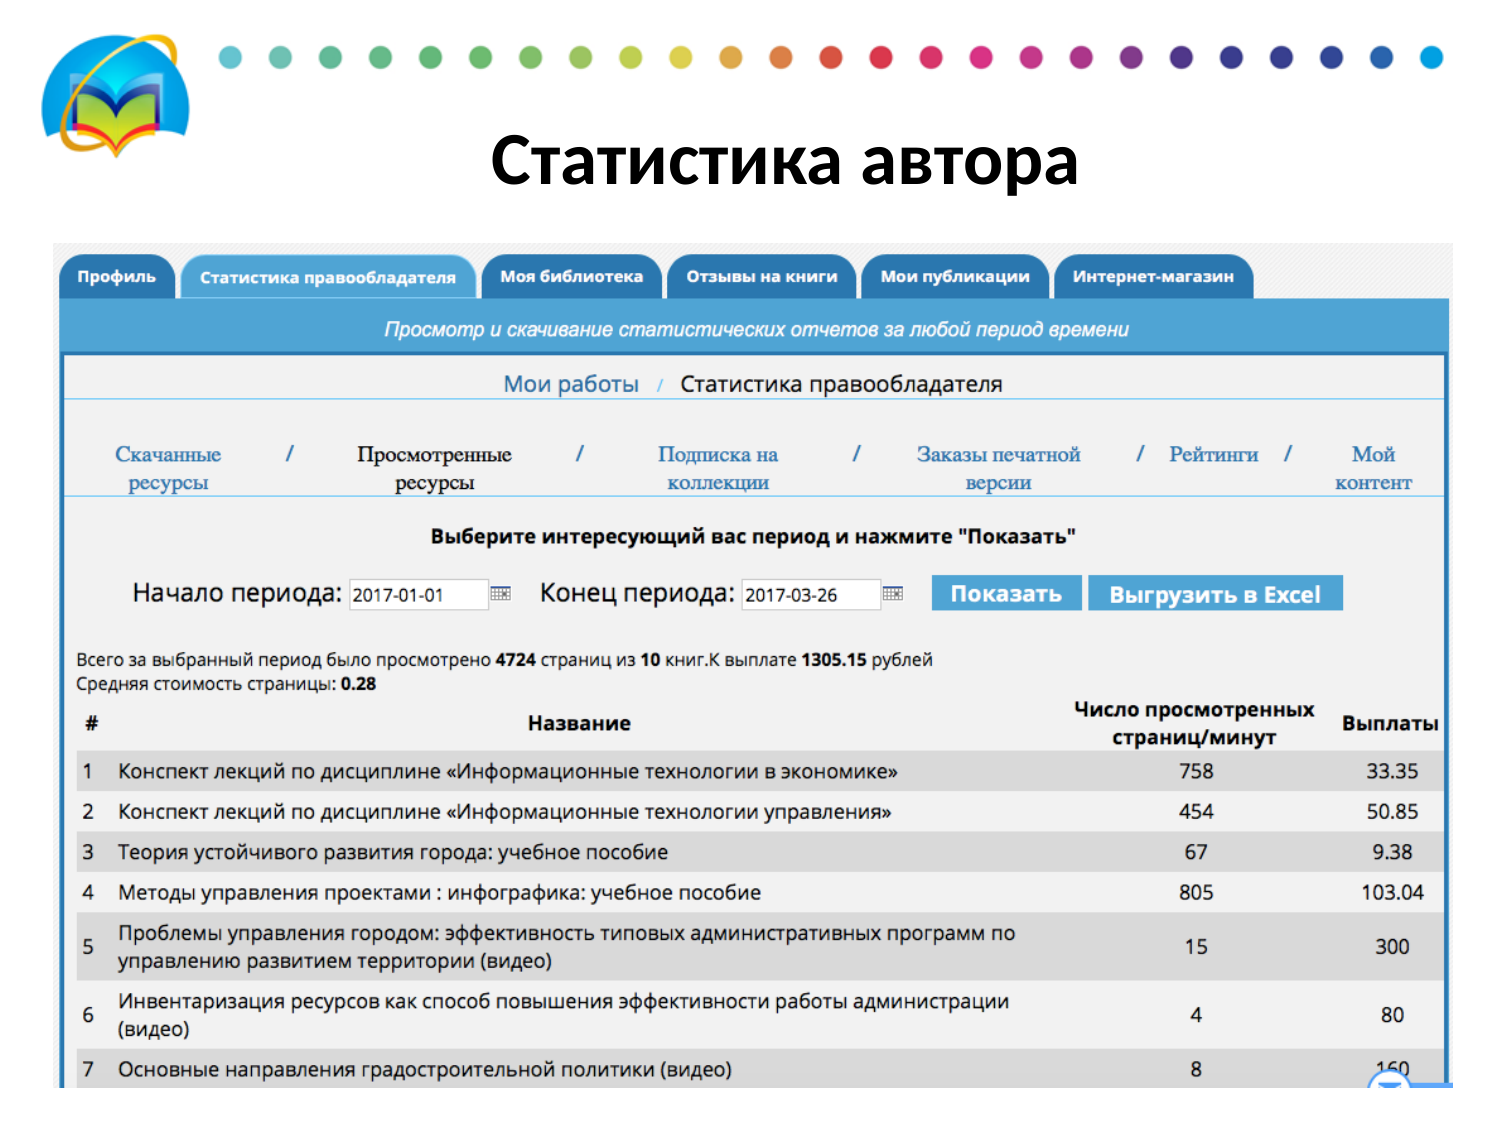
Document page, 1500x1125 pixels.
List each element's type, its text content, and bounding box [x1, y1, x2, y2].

picture [0, 0, 1500, 1125]
title Статистика автора [242, 84, 1331, 224]
